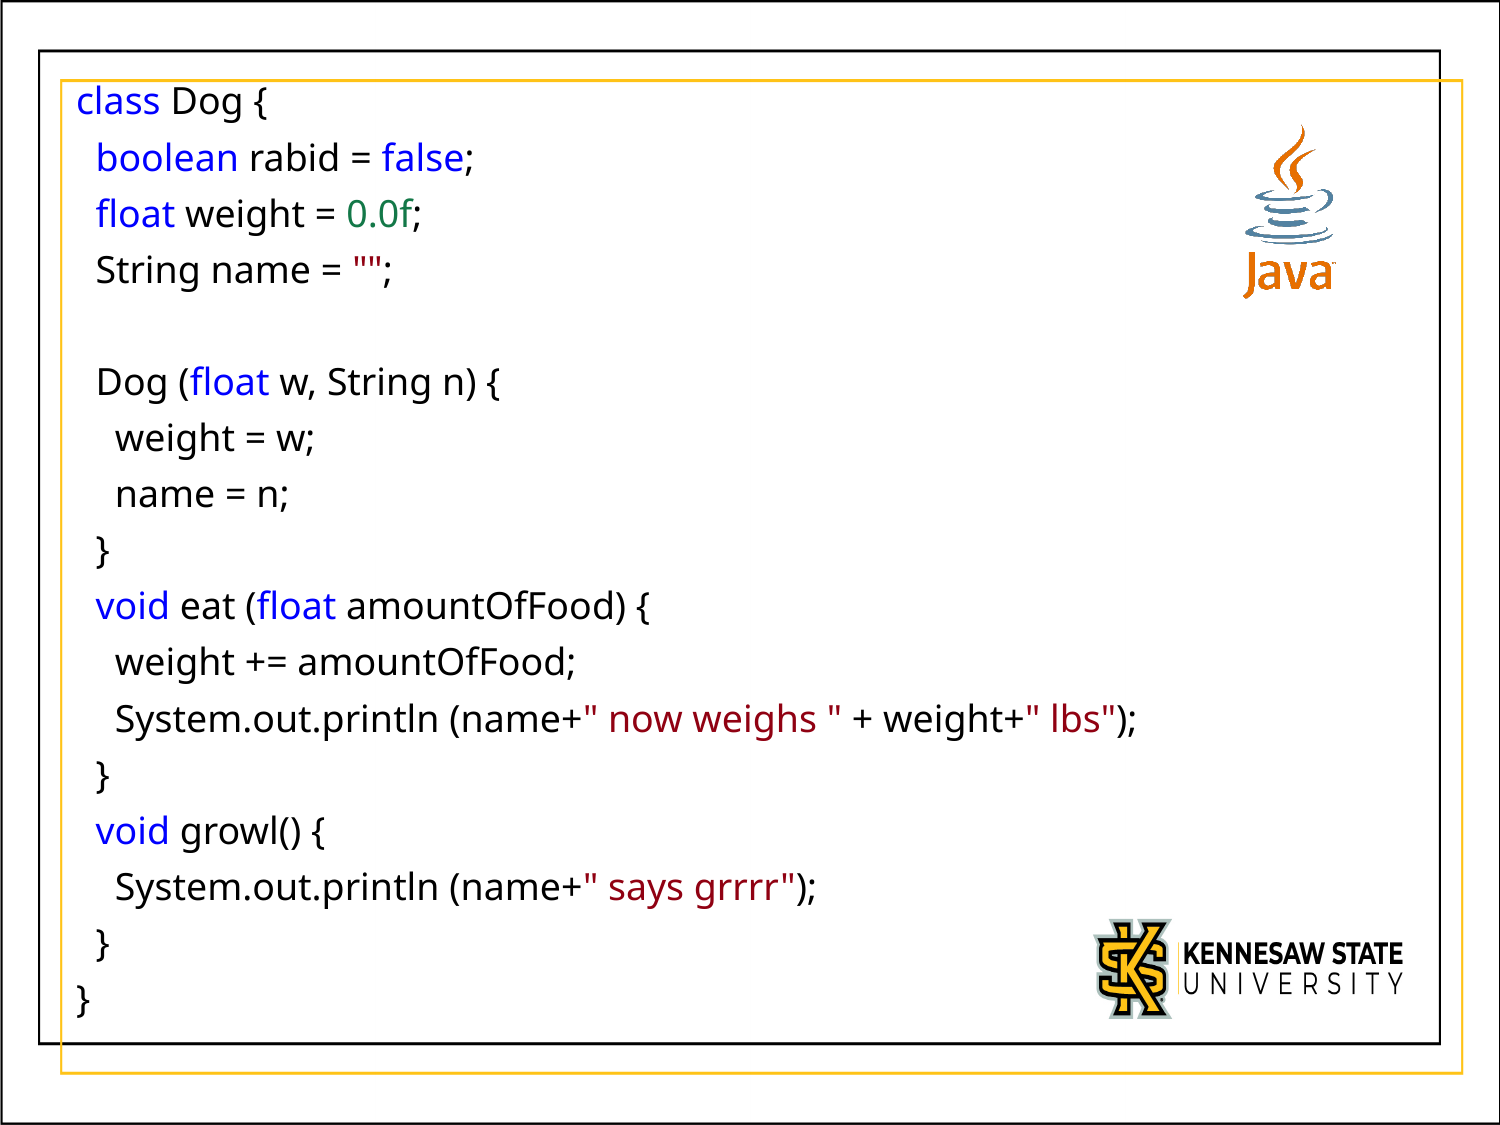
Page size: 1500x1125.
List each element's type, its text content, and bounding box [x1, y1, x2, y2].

list class Dog { boolean rabid = false; float weight = 0.0f; String name = ""; Dog (float w, String n) { weight = w; name = n; } void eat (float amountOfFood) { weight += amountOfFood; System.out.println (name+" now weighs " + weight+" lbs"); } void growl() { System.out.println (name+" says grrrr"); } } [61, 75, 1499, 1037]
picture [0, 0, 1500, 1125]
